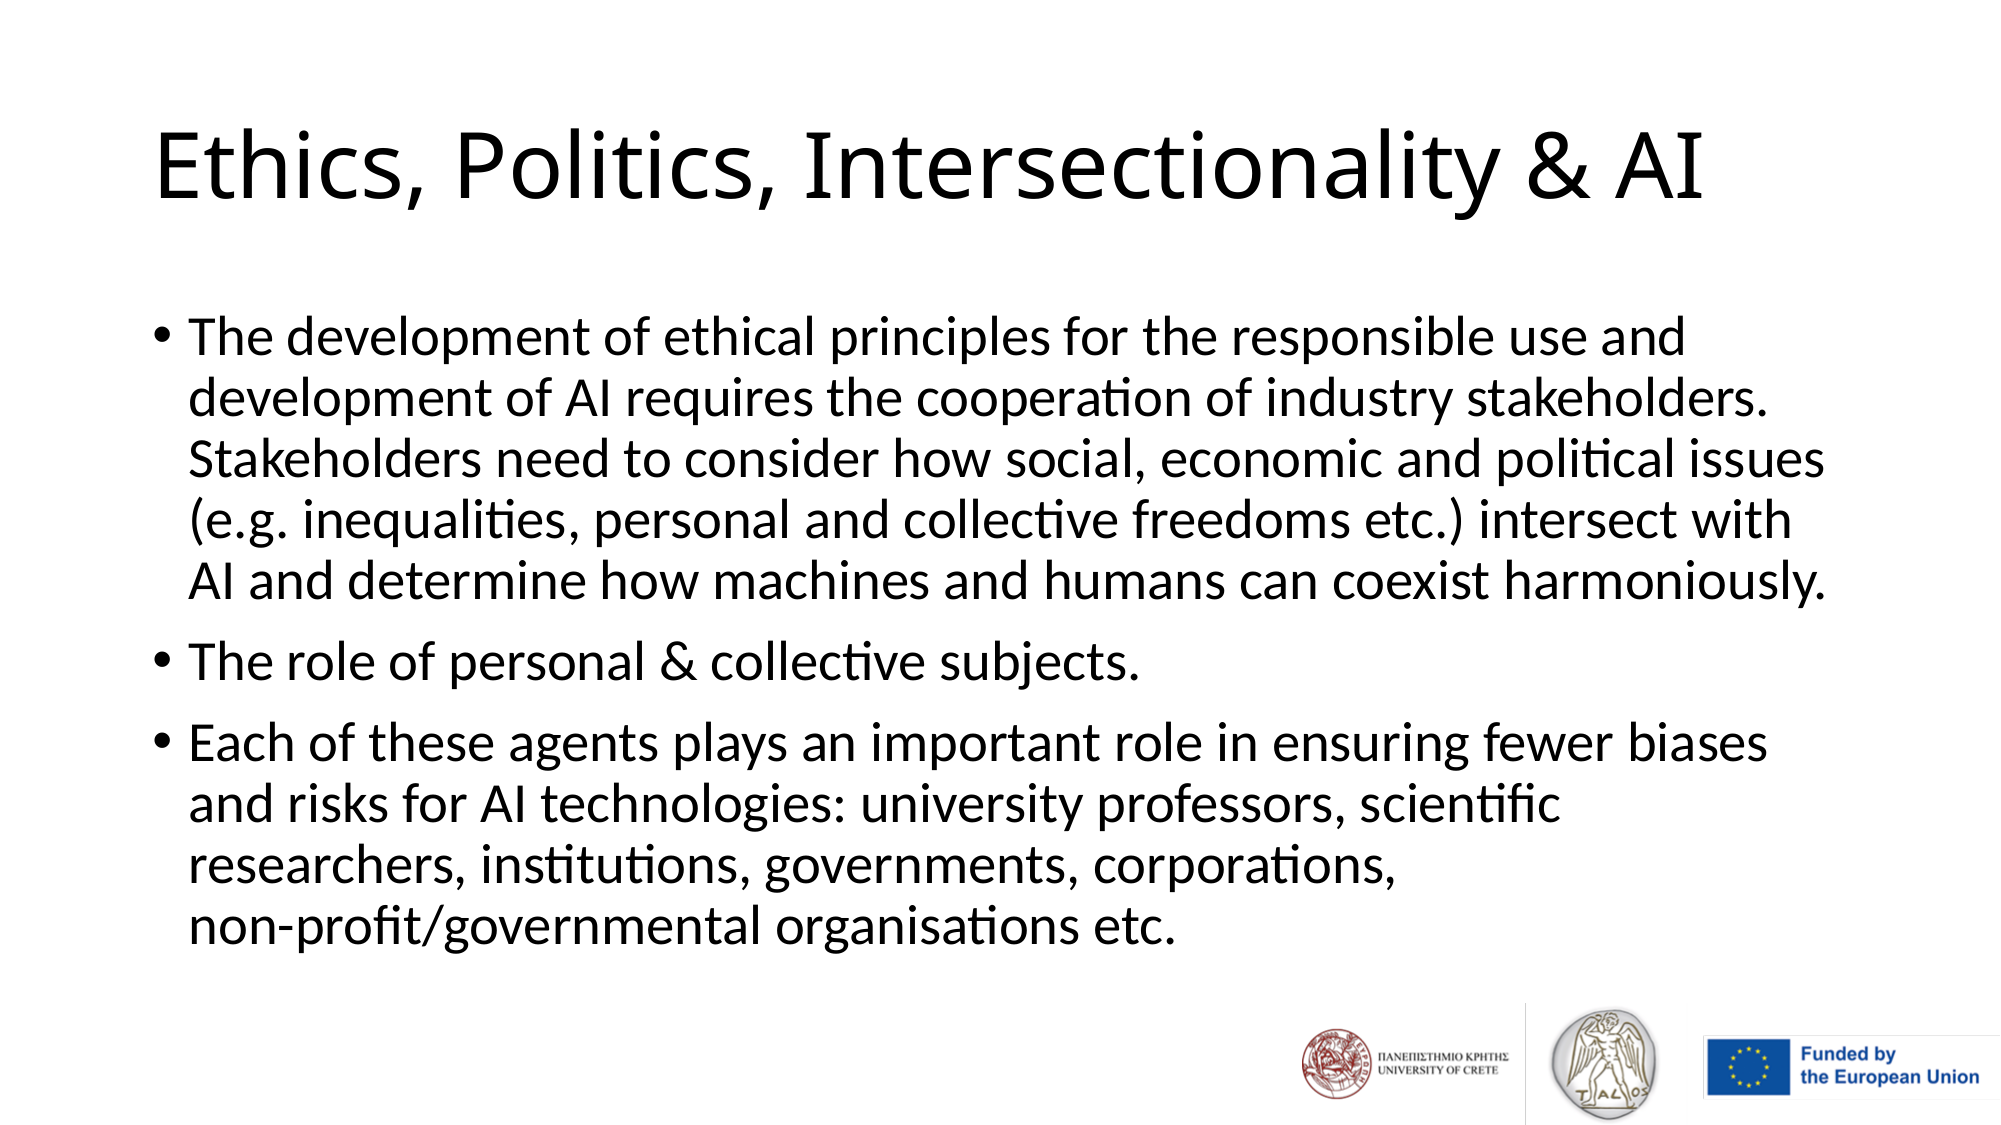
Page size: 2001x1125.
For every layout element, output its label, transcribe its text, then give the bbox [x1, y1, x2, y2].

list The development of ethical principles for the responsible use and development of AI requires the cooperation of industry stakeholders. Stakeholders need to consider how social, economic and political issues (e.g. inequalities, personal and collective freedoms etc.) intersect with AI and determine how machines and humans can coexist harmoniously. The role of personal & collective subjects. Each of these agents plays an important role in ensuring fewer biases and risks for AI technologies: university professors, scientific researchers, institutions, governments, corporations, non-profit/governmental organisations etc. [137, 299, 1863, 1014]
picture [1302, 1003, 2000, 1125]
title Ethics, Politics, Intersectionality & AI [137, 59, 1863, 278]
